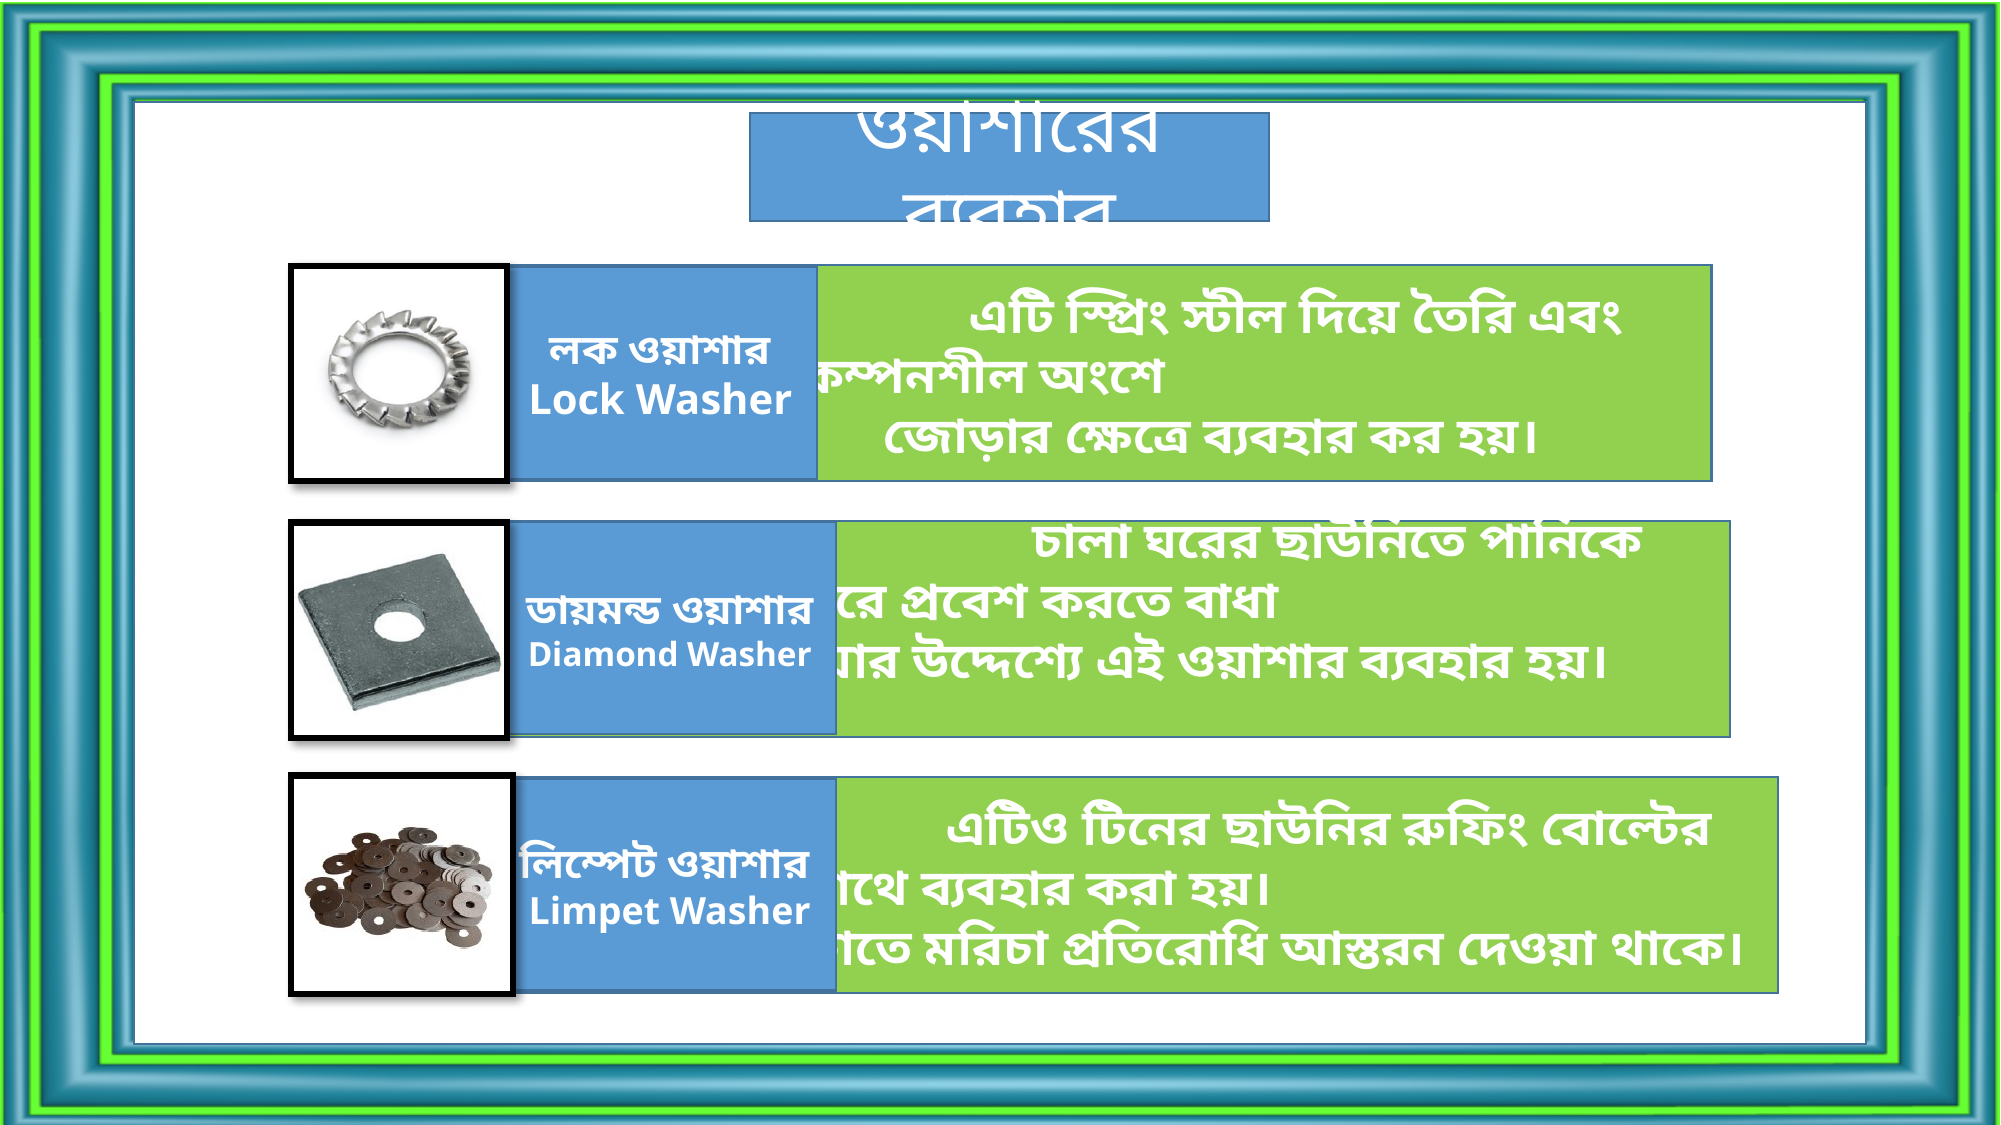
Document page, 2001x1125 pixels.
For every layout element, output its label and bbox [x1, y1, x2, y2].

text_box [294, 520, 1731, 737]
text_box [0, 1, 2000, 1125]
text_box [294, 776, 1778, 994]
text_box [294, 265, 1712, 482]
